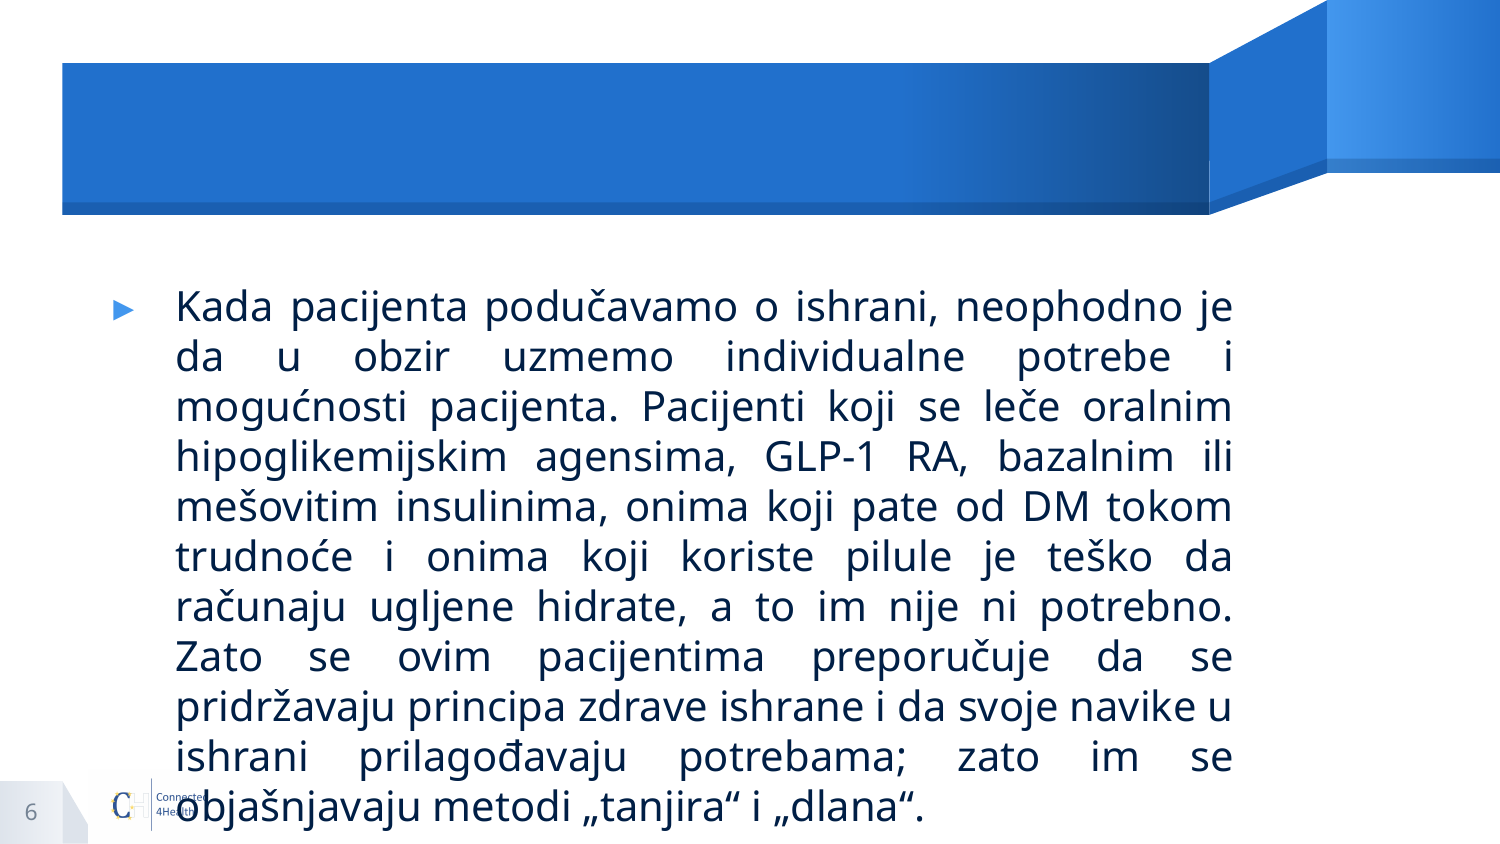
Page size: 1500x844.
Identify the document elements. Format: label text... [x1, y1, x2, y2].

list Kada pacijenta podučavamo o ishrani, neophodno je da u obzir uzmemo individualne potrebe i mogućnosti pacijenta. Pacijenti koji se leče oralnim hipoglikemijskim agensima, GLP-1 RA, bazalnim ili mešovitim insulinima, onima koji pate od DM tokom trudnoće i onima koji koriste pilule je teško da računaju ugljene hidrate, a to im nije ni potrebno. Zato se ovim pacijentima preporučuje da se pridržavaju principa zdrave ishrane i da svoje navike u ishrani prilagođavaju potrebama; zato im se objašnjavaju metodi „tanjira“ i „dlana“. Konkretne preporuke slede u daljem tekstu. [100, 279, 1235, 744]
slide_number 6 [0, 781, 63, 844]
picture [88, 769, 220, 844]
